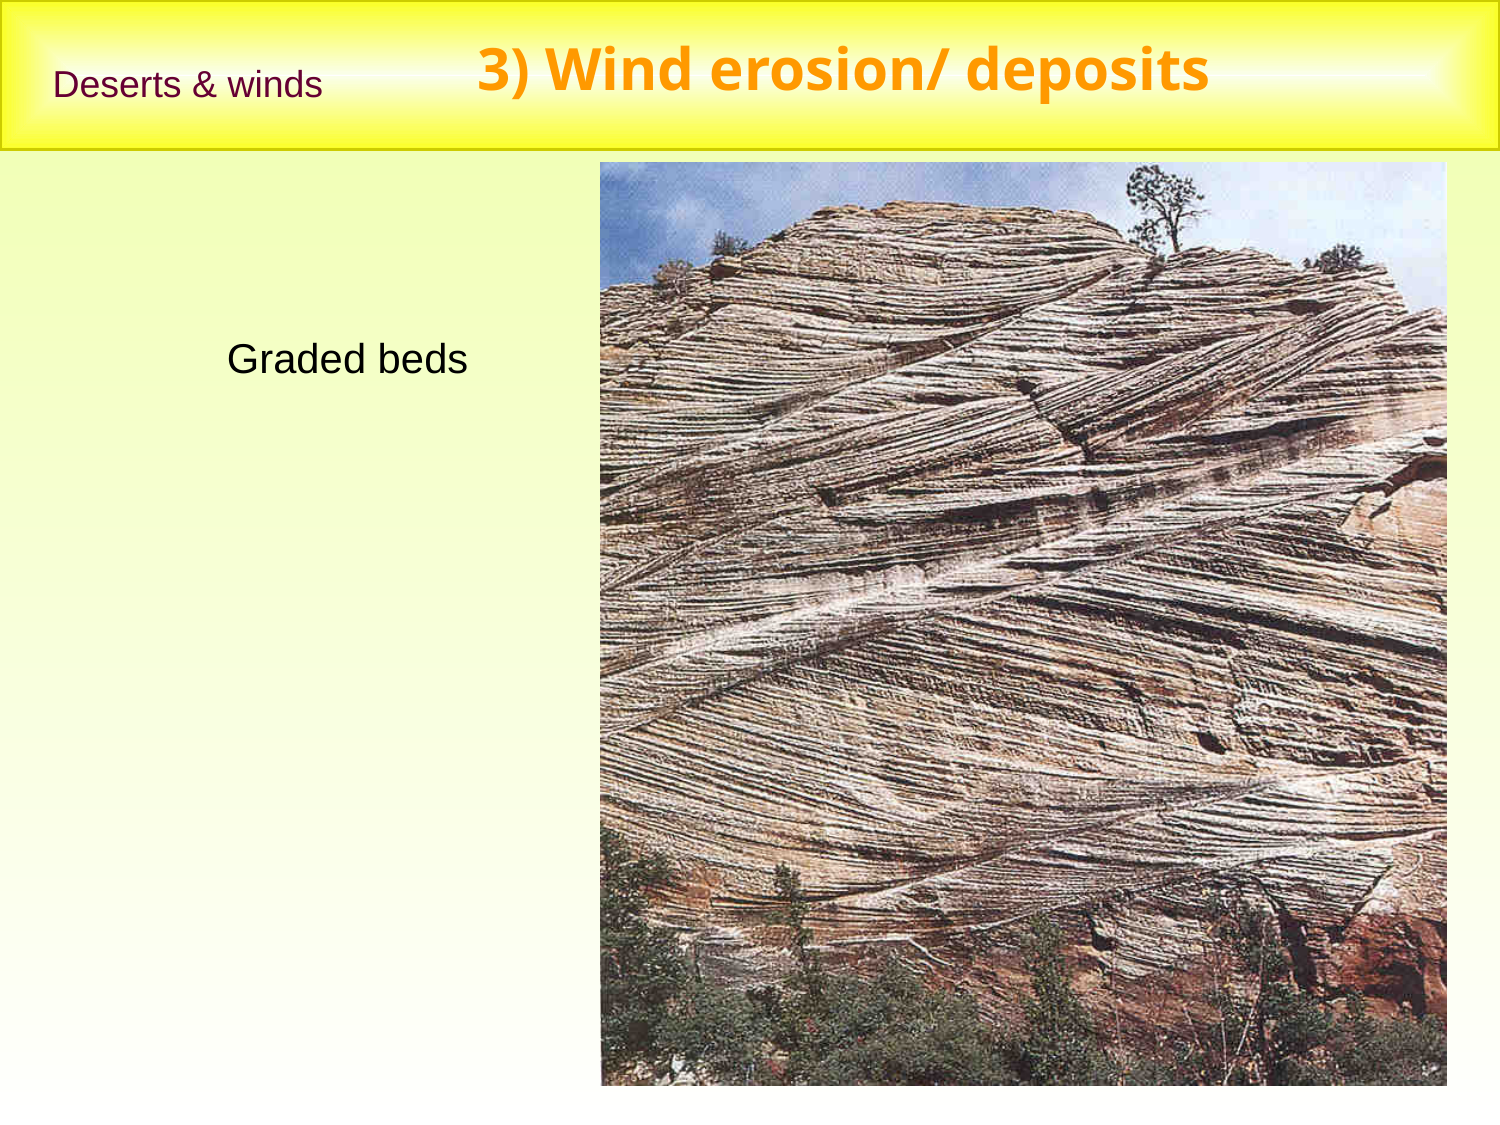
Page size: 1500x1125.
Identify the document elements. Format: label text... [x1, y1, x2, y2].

picture [599, 162, 1447, 1086]
text_box Deserts & winds [37, 52, 339, 112]
text_box Graded beds [212, 324, 484, 390]
text_box 3) Wind erosion/ deposits [462, 24, 1500, 110]
text_box [0, 0, 1500, 150]
